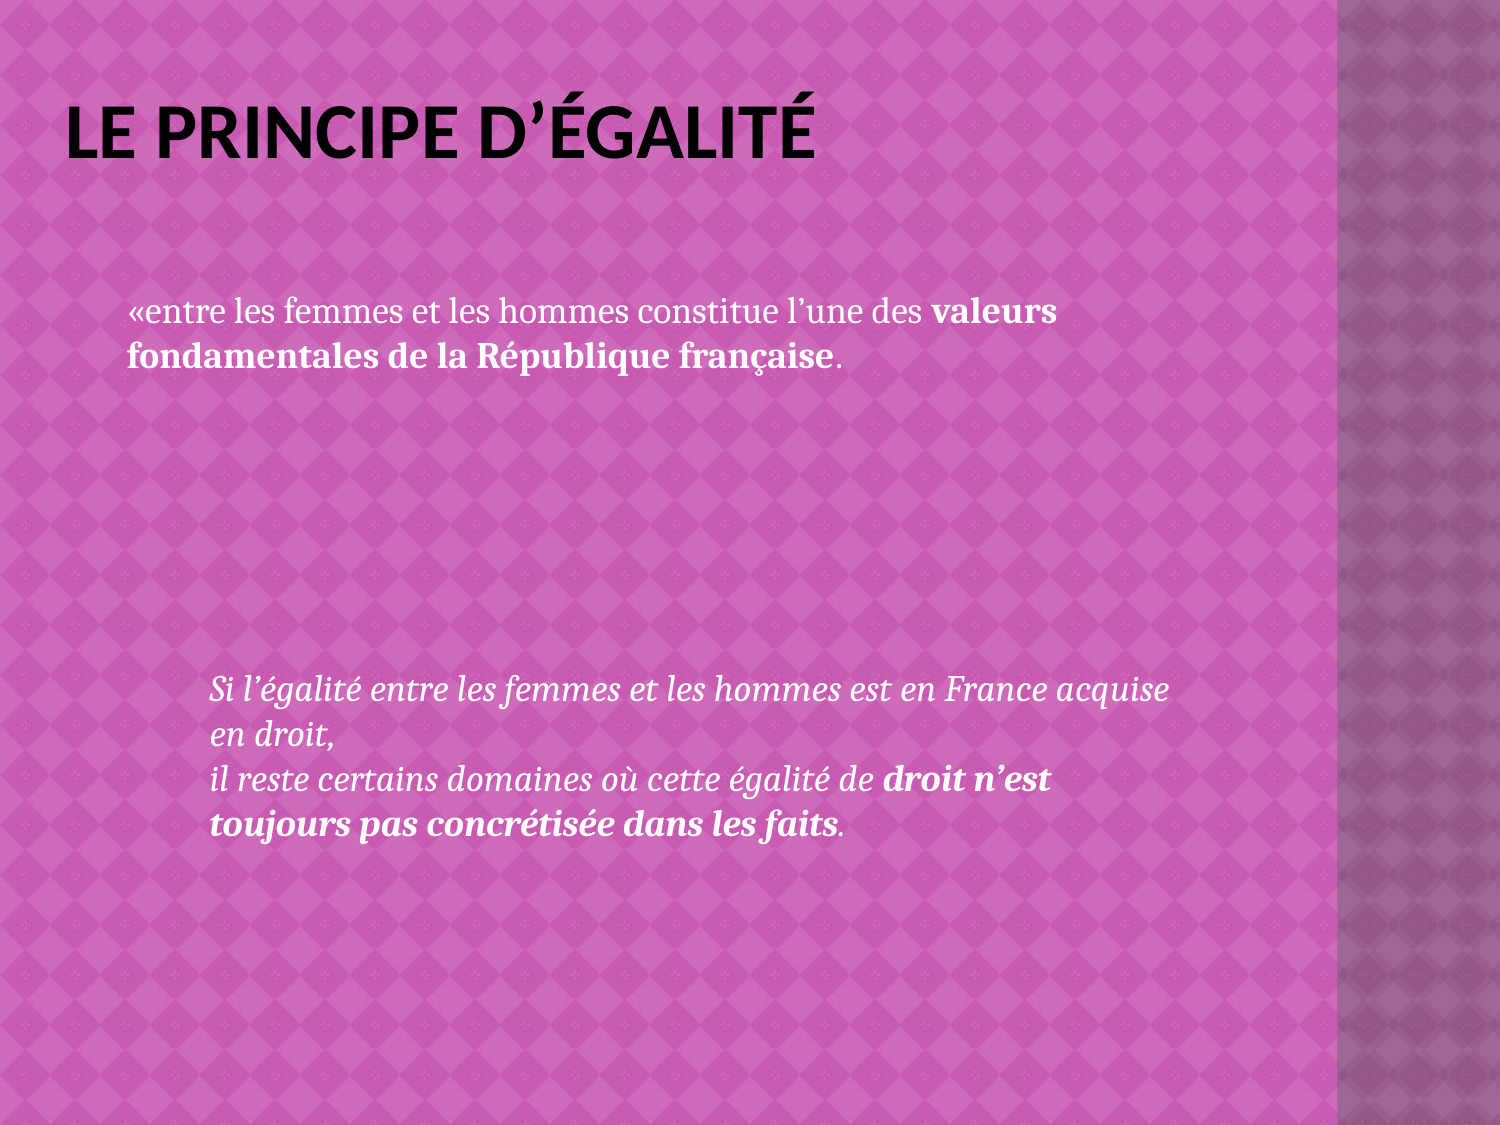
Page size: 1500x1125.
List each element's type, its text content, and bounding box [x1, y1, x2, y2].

text_box Si l’égalité entre les femmes et les hommes est en France acquise en droit, il reste certains domaines où cette égalité de droit n’est toujours pas concrétisée dans les faits. [194, 656, 1199, 852]
title Le Principe d’égalité [58, 42, 1247, 175]
text_box «entre les femmes et les hommes constitue l’une des valeurs fondamentales de la République française. [112, 278, 1247, 519]
